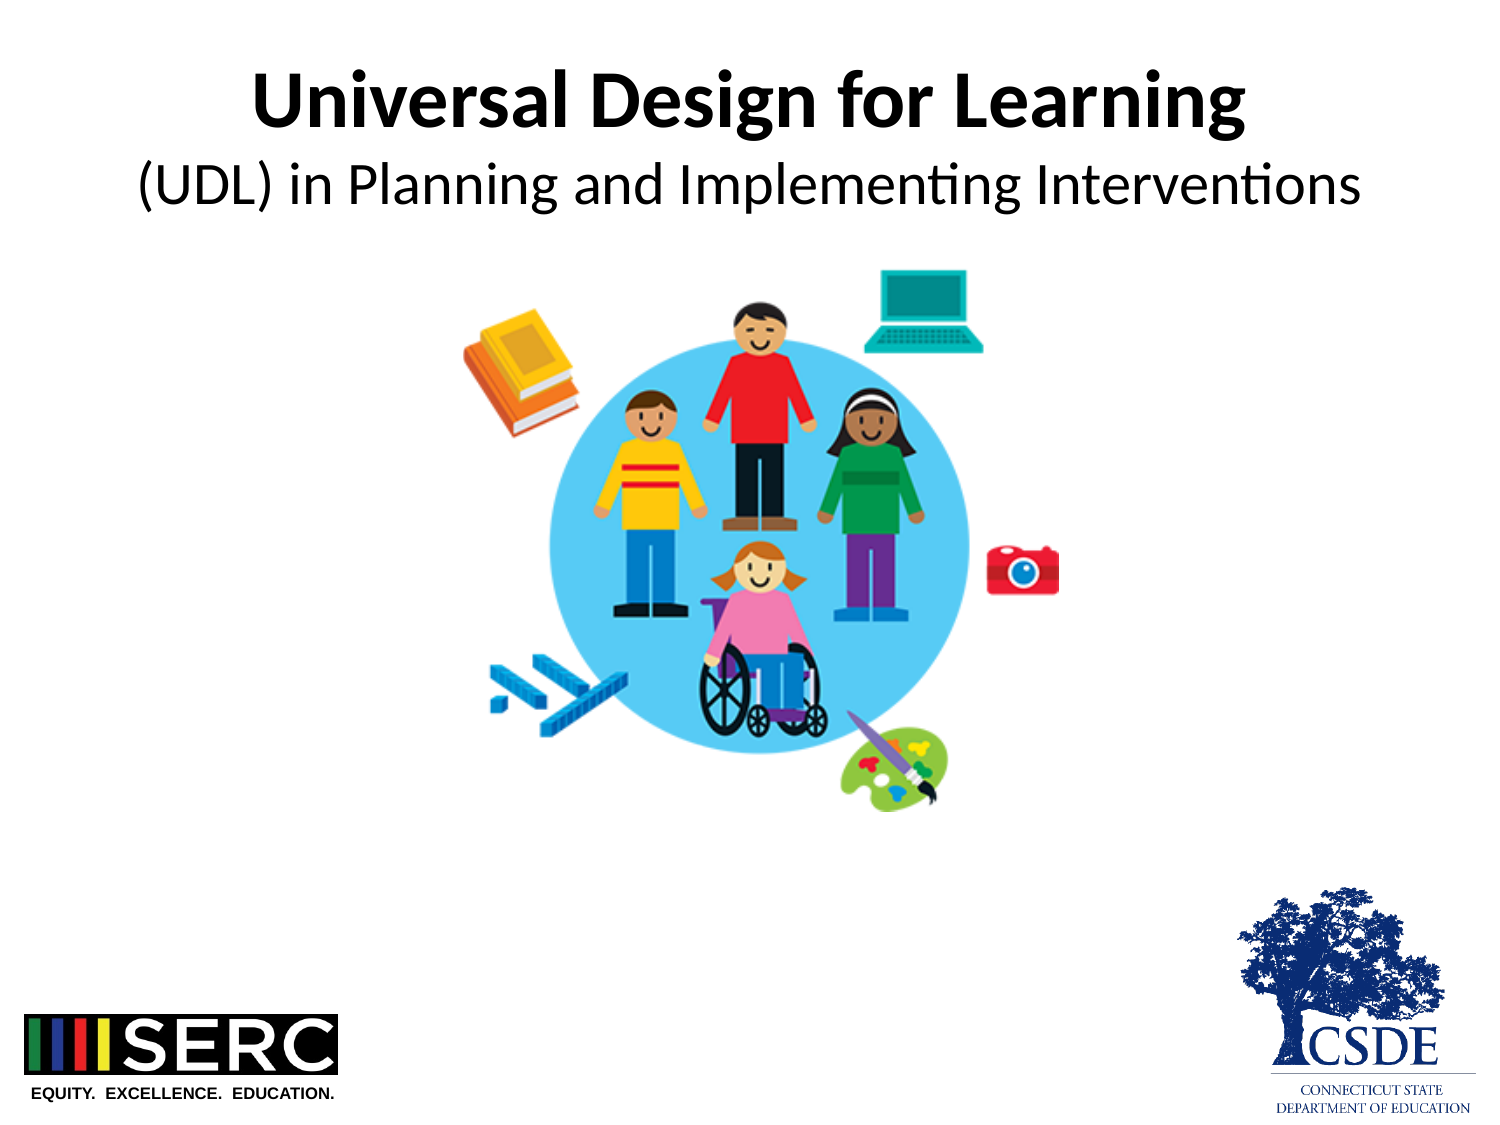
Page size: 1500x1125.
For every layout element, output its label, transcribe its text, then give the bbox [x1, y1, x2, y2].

picture [463, 262, 1060, 812]
text_box EQUITY. EXCELLENCE. EDUCATION. [3, 1074, 363, 1116]
title Universal Design for Learning (UDL) in Planning and Implementing Interventions [112, 0, 1388, 263]
picture [1237, 887, 1476, 1113]
picture [24, 1013, 338, 1076]
